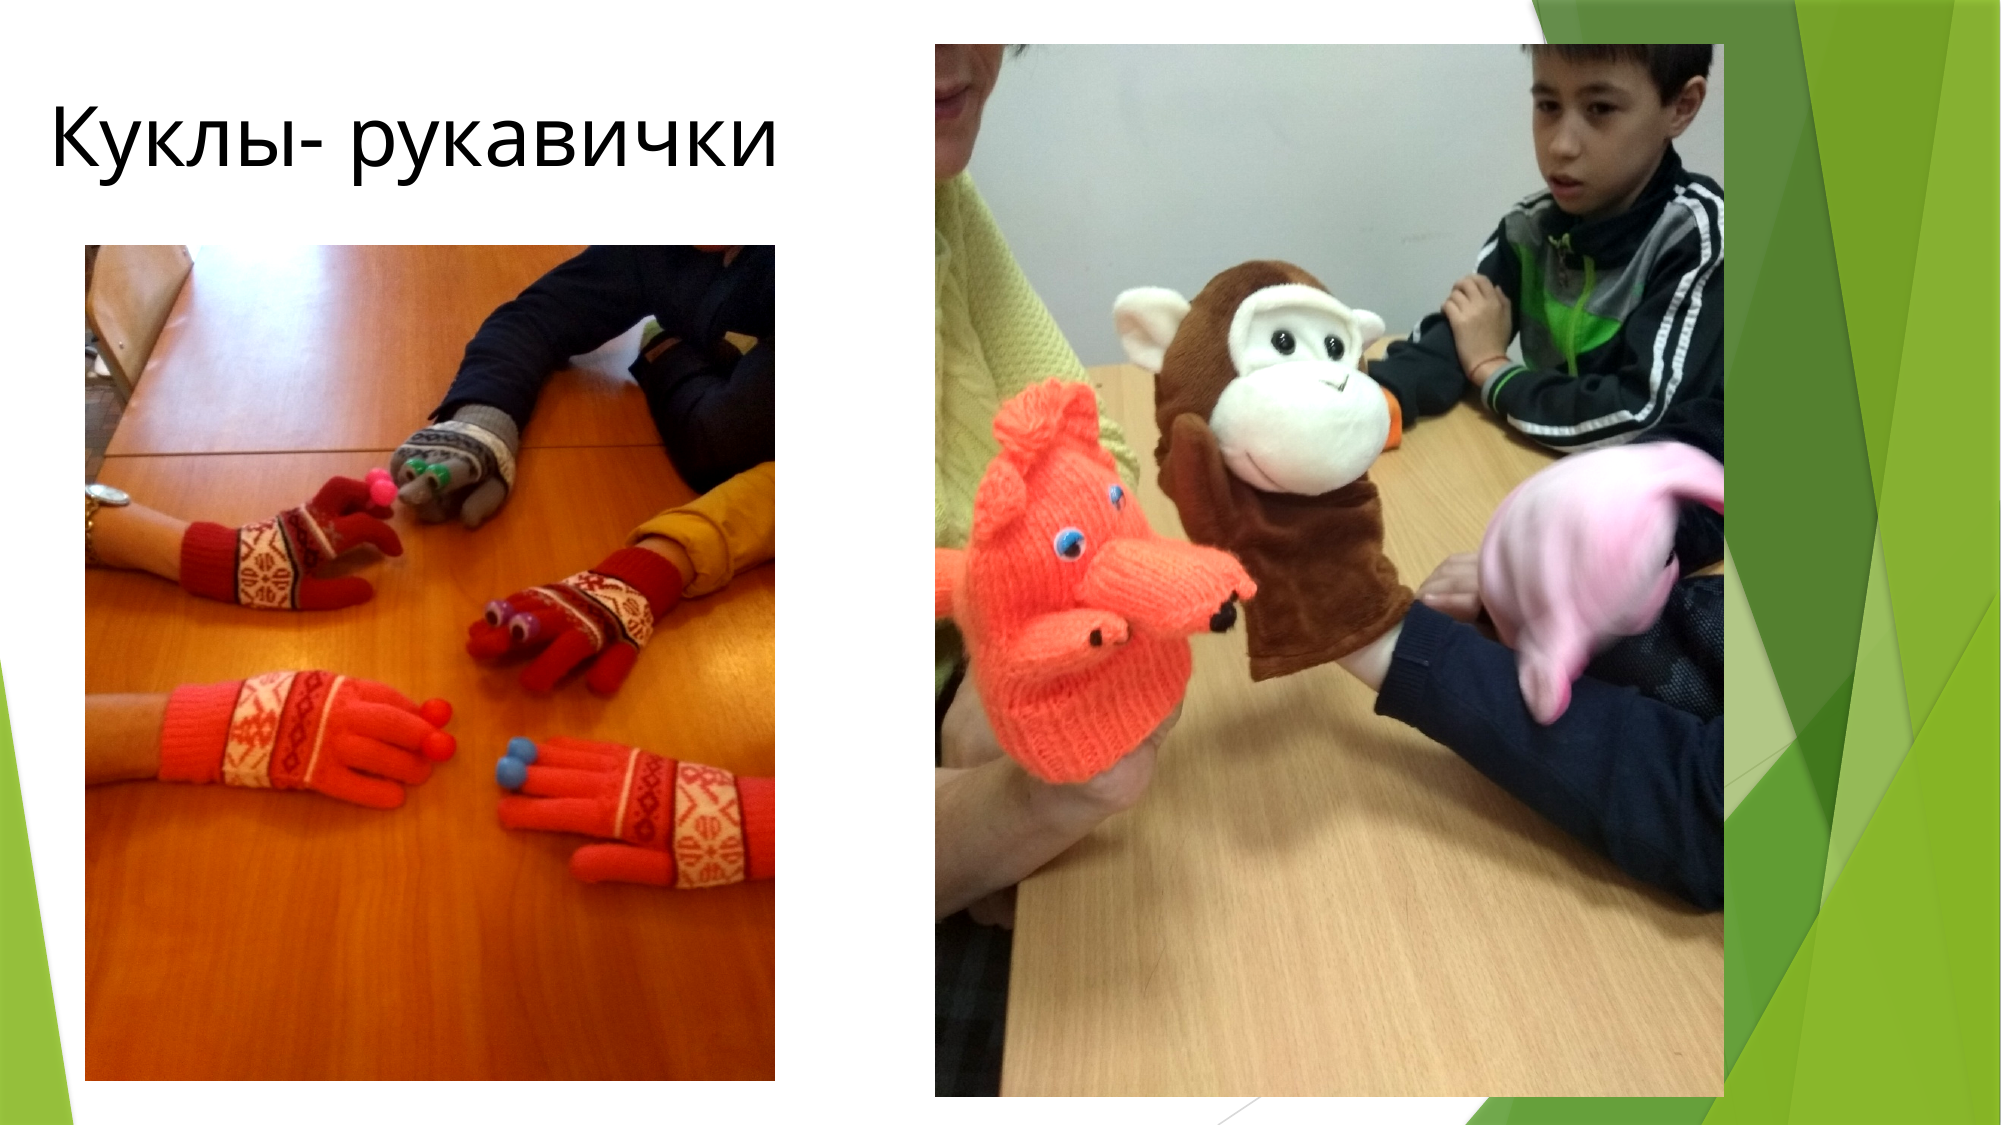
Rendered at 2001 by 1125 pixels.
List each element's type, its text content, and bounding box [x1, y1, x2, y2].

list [934, 43, 1725, 1097]
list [84, 245, 775, 1082]
title Куклы- рукавички [33, 75, 929, 209]
